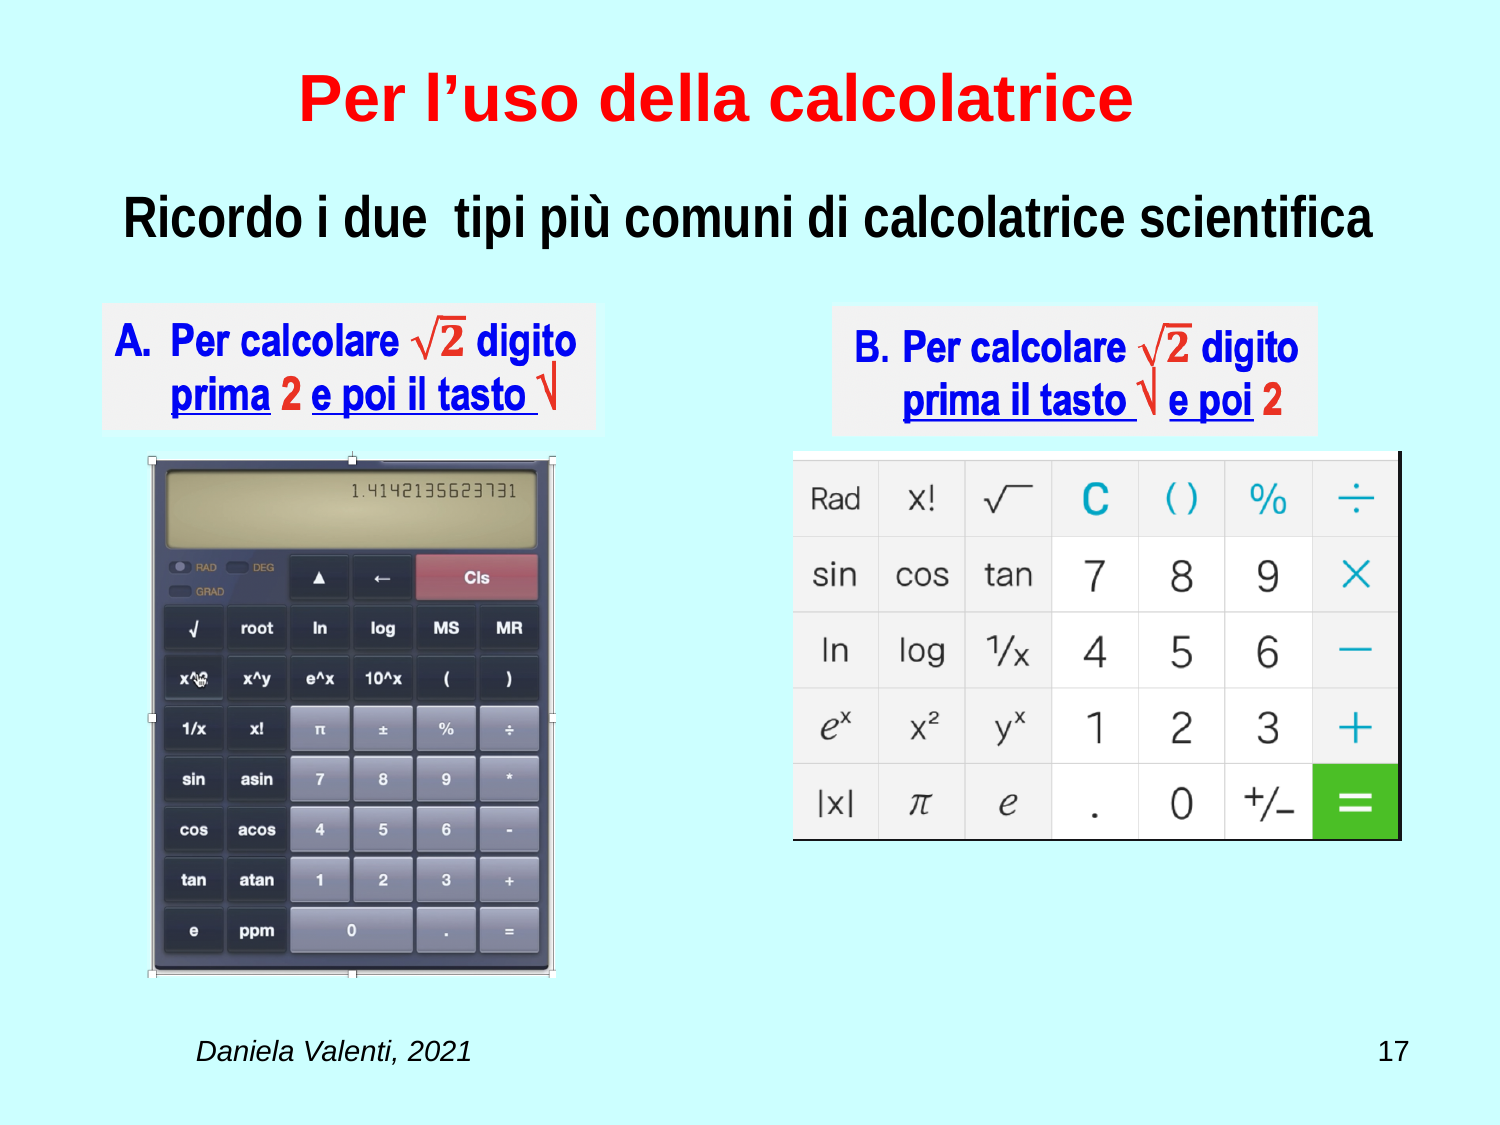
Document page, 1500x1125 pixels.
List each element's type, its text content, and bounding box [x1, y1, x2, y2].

footer Daniela Valenti, 2021 [93, 1024, 576, 1101]
picture [793, 450, 1403, 841]
slide_number 17 [1074, 1024, 1426, 1103]
picture [102, 302, 605, 437]
picture [832, 302, 1318, 437]
text_box Ricordo i due tipi più comuni di calcolatrice scientifica [108, 171, 1400, 277]
title Per l’uso della calcolatrice [191, 46, 1244, 144]
picture [147, 451, 556, 979]
